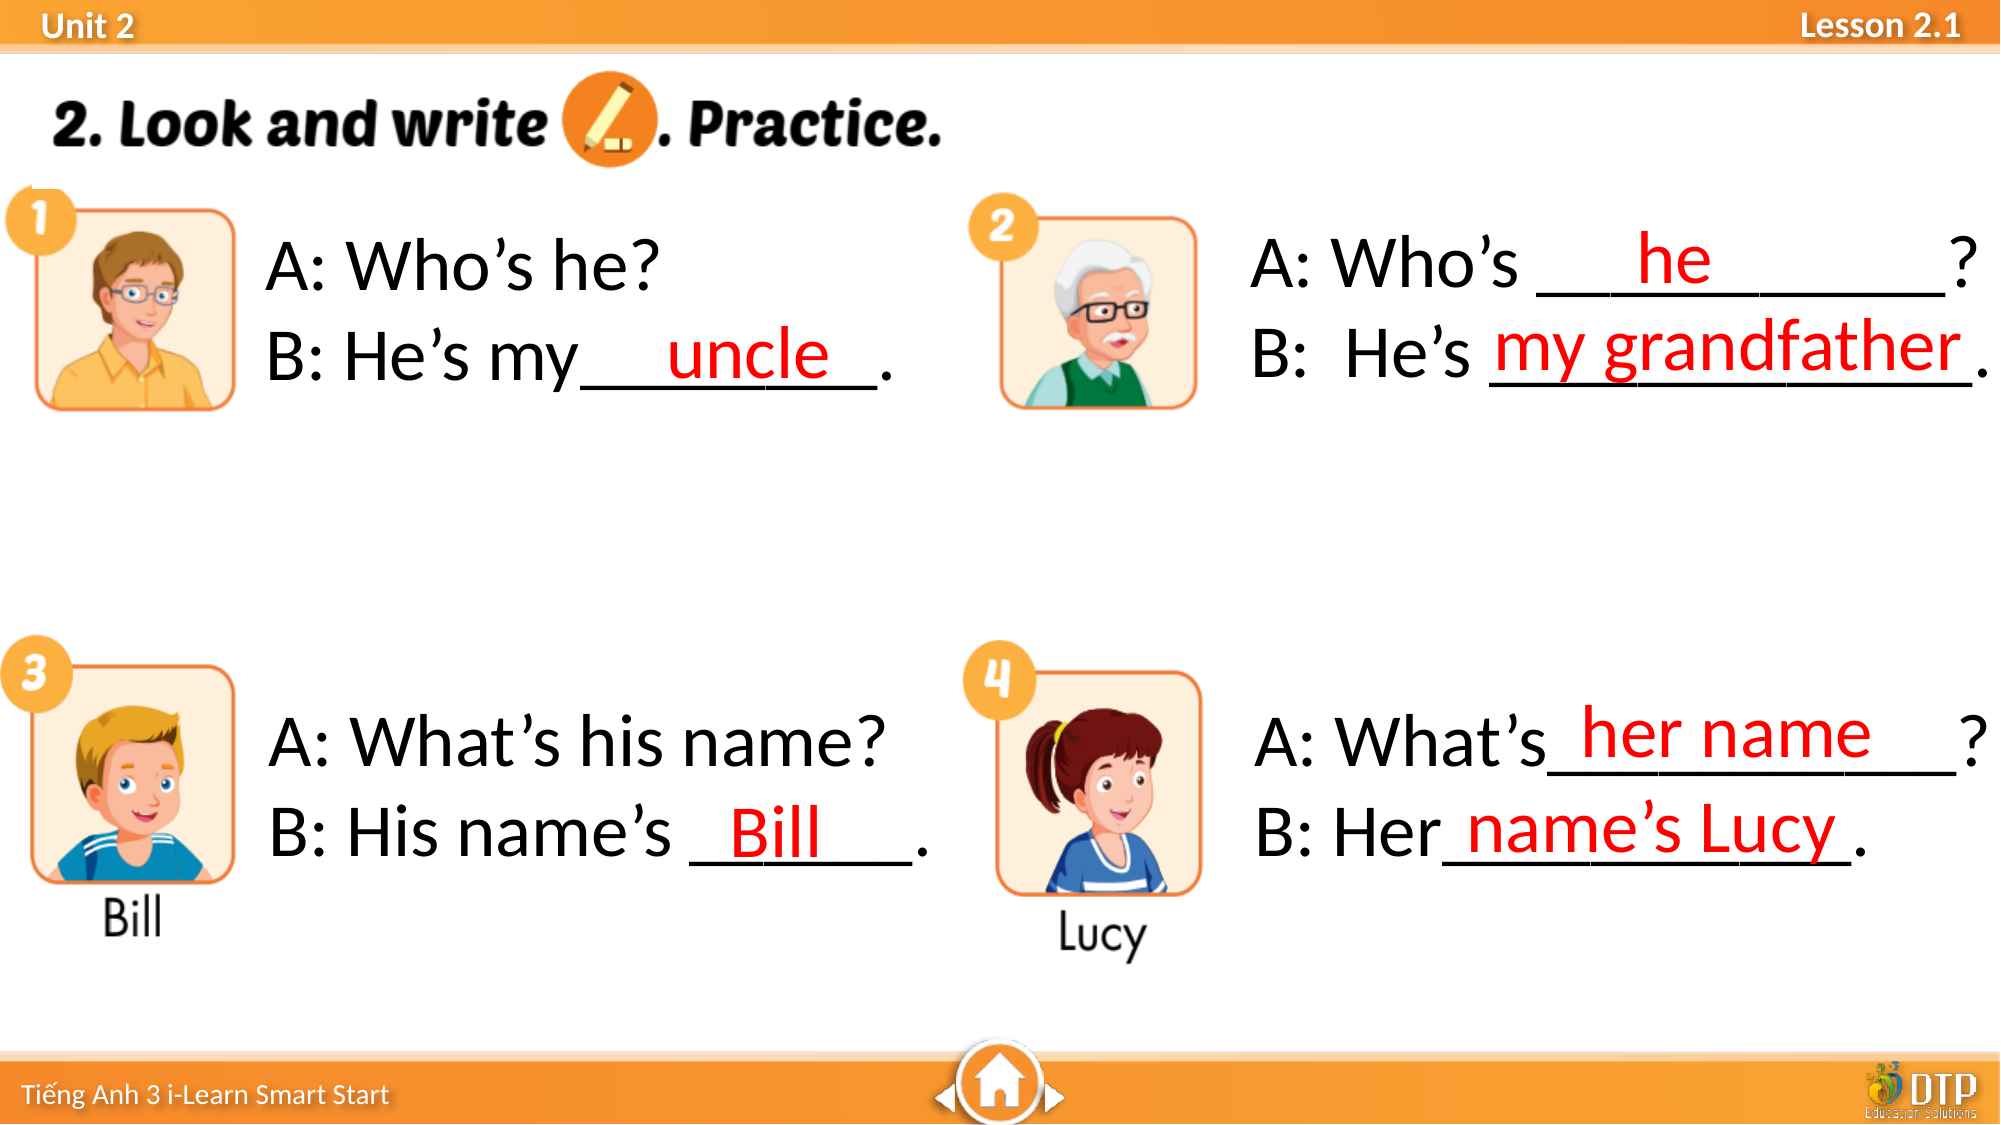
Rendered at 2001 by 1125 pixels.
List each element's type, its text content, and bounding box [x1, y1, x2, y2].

text_box my grandfather [1478, 287, 2000, 393]
text_box he [1621, 201, 1927, 287]
text_box Bill [715, 774, 879, 880]
text_box her name [1566, 675, 1918, 780]
text_box A: What’s his name? B: His name’s ______. [256, 683, 946, 879]
text_box uncle [651, 295, 847, 401]
text_box A: What’s___________? B: Her___________. [1239, 683, 2000, 969]
text_box A: Who’s ___________? B: He’s _____________. [1235, 204, 2000, 490]
text_box A: Who’s he? B: He’s my________. [250, 208, 999, 494]
text_box name’s Lucy [1451, 770, 1852, 876]
picture [0, 0, 2000, 1125]
